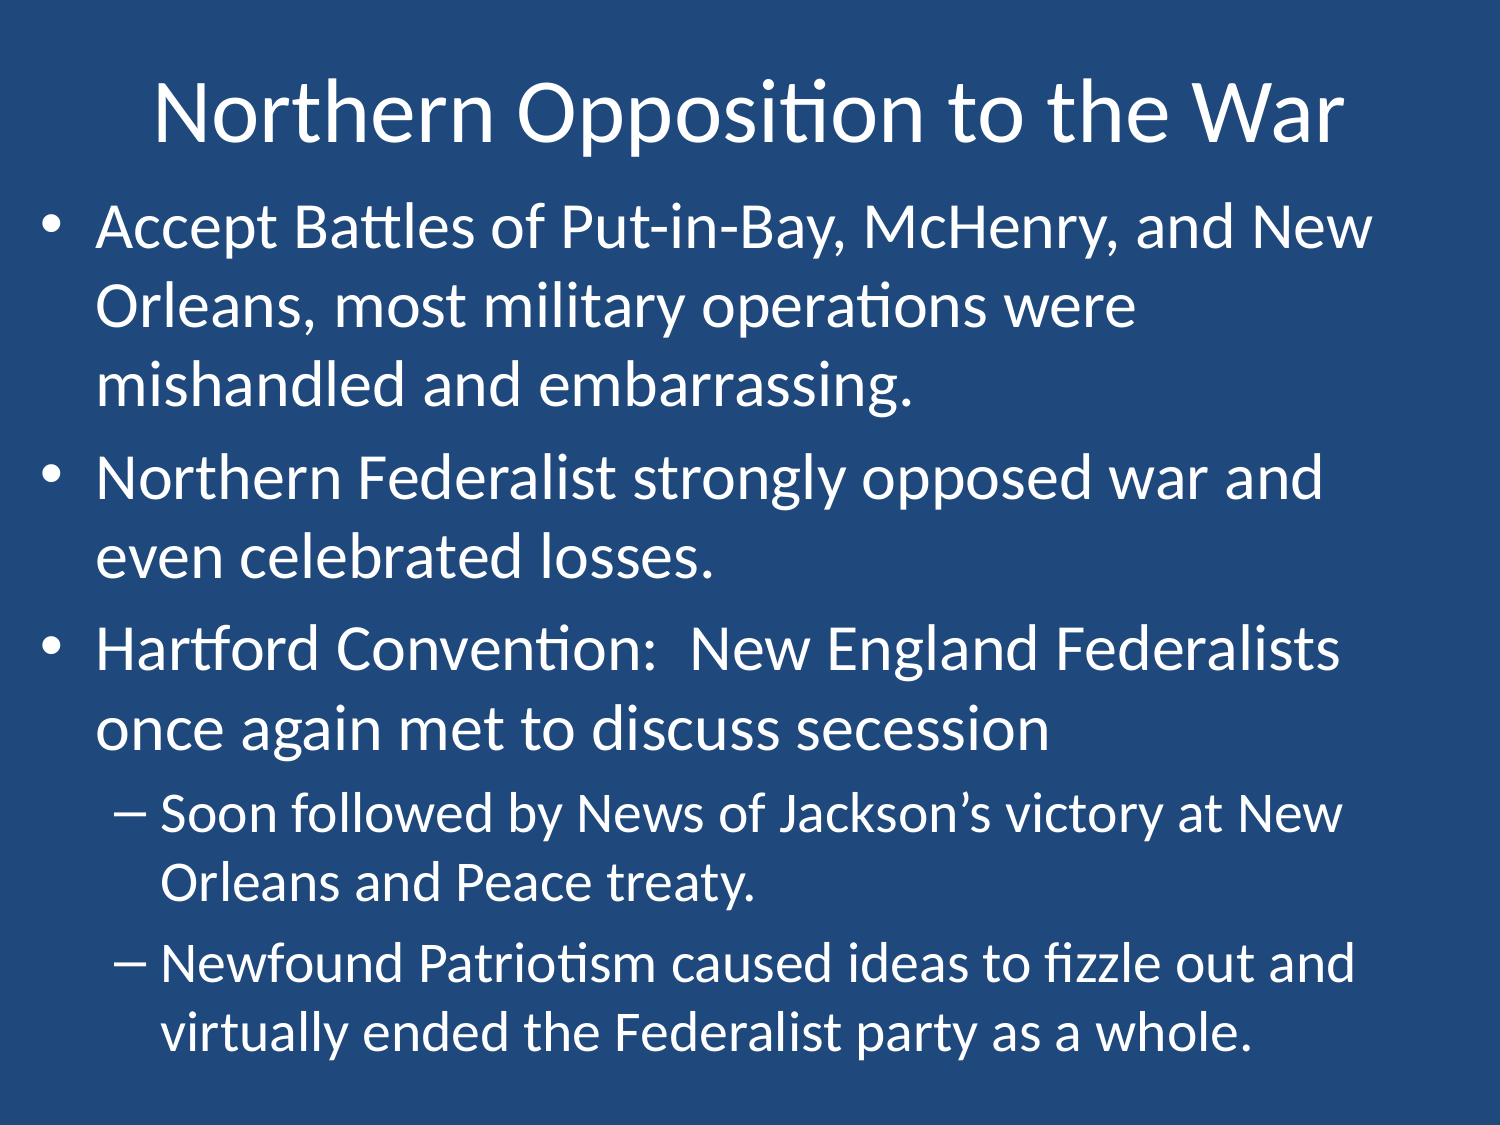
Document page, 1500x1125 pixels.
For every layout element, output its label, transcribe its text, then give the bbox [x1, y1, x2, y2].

list Accept Battles of Put-in-Bay, McHenry, and New Orleans, most military operations were mishandled and embarrassing. Northern Federalist strongly opposed war and even celebrated losses. Hartford Convention: New England Federalists once again met to discuss secession Soon followed by News of Jackson’s victory at New Orleans and Peace treaty. Newfound Patriotism caused ideas to fizzle out and virtually ended the Federalist party as a whole. [24, 174, 1475, 1075]
title Northern Opposition to the War [75, 24, 1425, 174]
